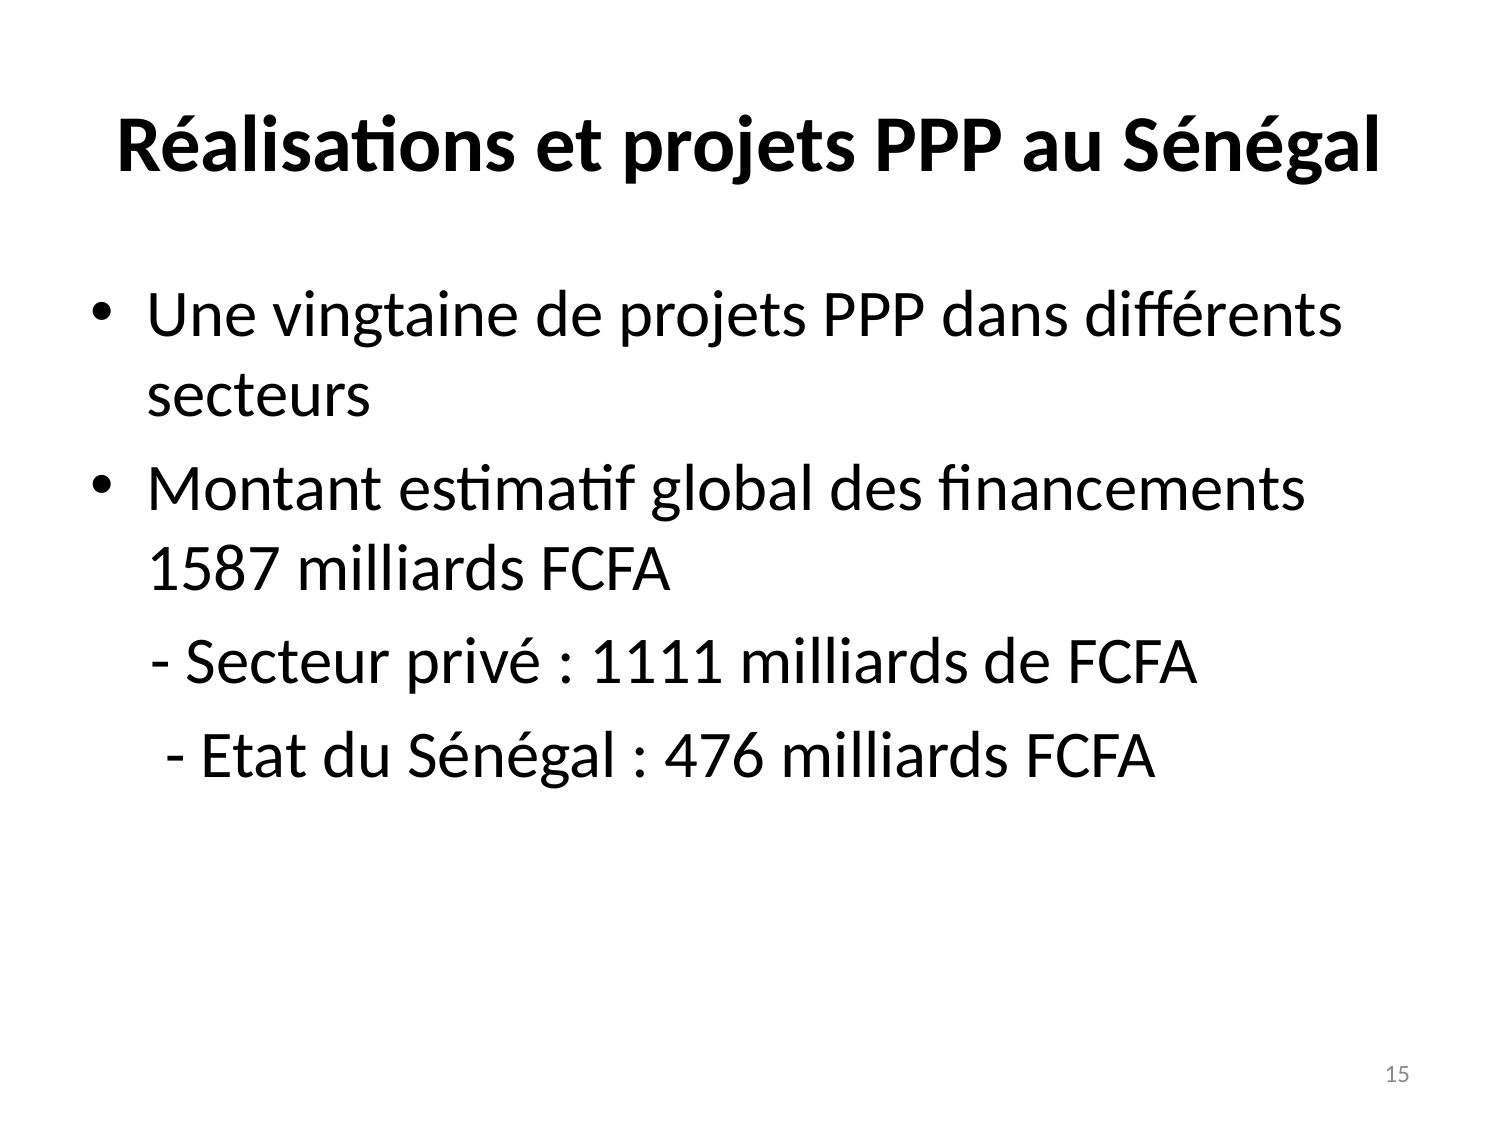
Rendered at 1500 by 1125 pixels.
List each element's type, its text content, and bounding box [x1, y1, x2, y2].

list Une vingtaine de projets PPP dans différents secteurs Montant estimatif global des financements 1587 milliards FCFA - Secteur privé : 1111 milliards de FCFA - Etat du Sénégal : 476 milliards FCFA [75, 262, 1425, 1005]
title Réalisations et projets PPP au Sénégal [75, 45, 1425, 233]
slide_number 15 [1074, 1042, 1425, 1103]
